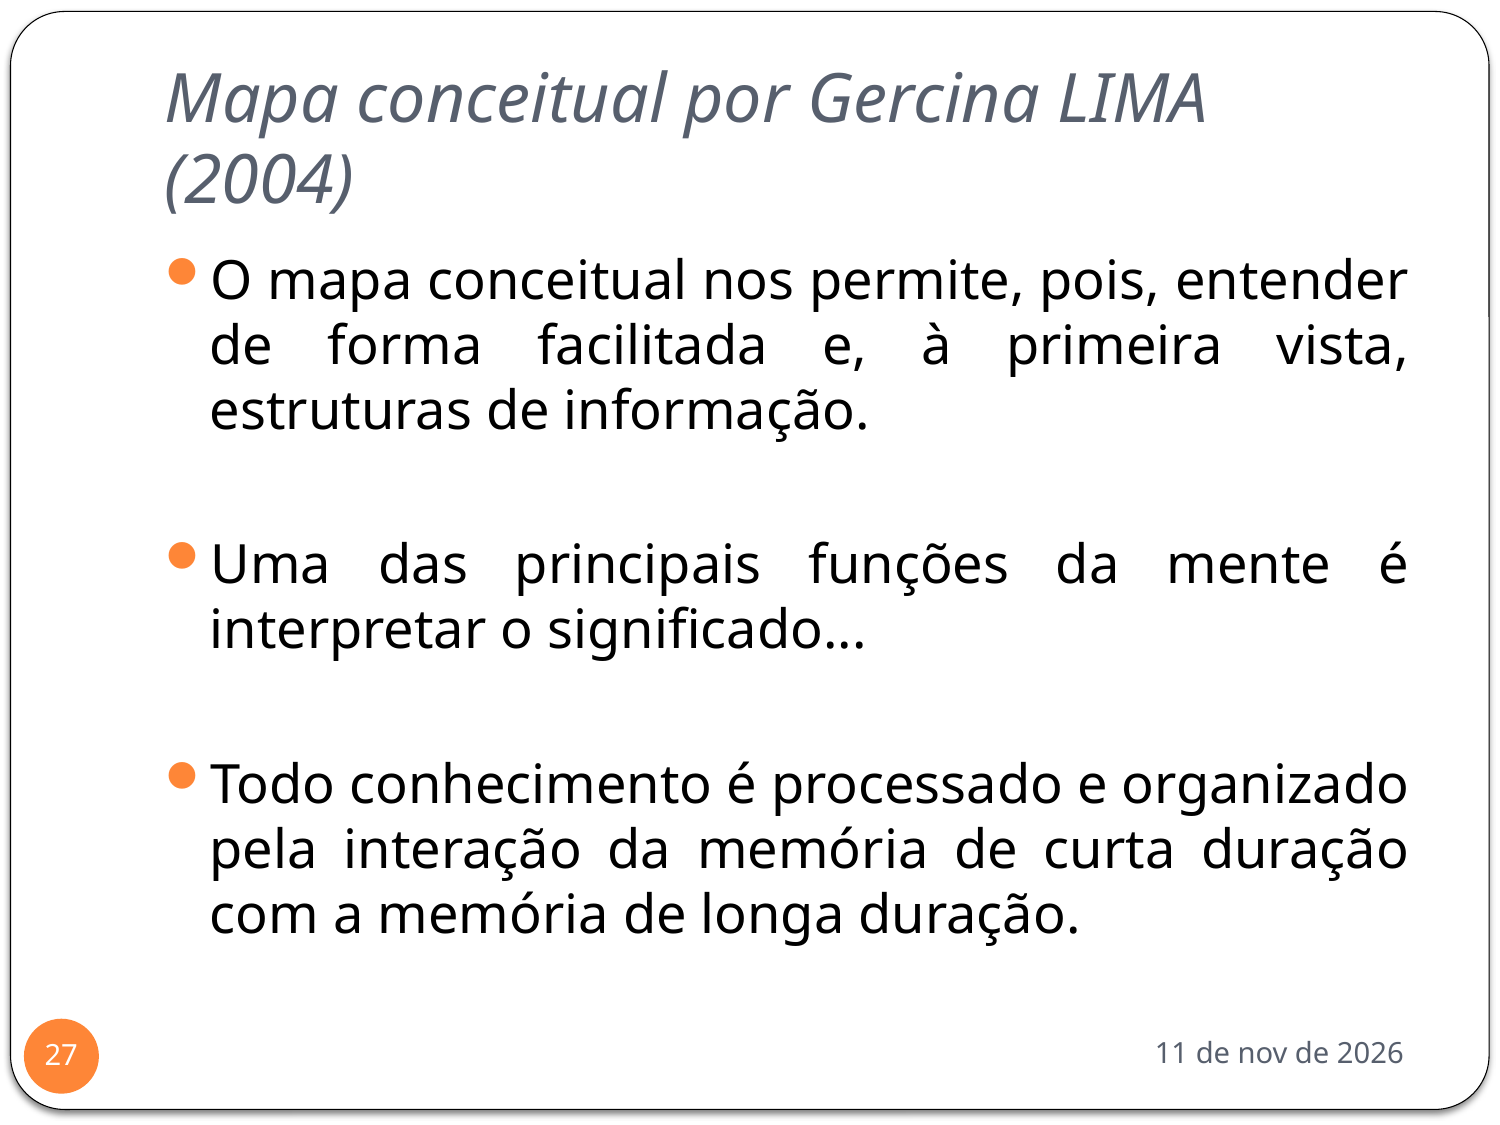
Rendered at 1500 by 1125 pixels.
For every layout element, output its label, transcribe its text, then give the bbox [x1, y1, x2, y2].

slide_number out-17 [1012, 1015, 1419, 1094]
list O mapa conceitual nos permite, pois, entender de forma facilitada e, à primeira vista, estruturas de informação. Uma das principais funções da mente é interpretar o significado... Todo conhecimento é processado e organizado pela interação da memória de curta duração com a memória de longa duração. [150, 237, 1425, 988]
slide_number 27 [23, 1018, 99, 1094]
title Mapa conceitual por Gercina LIMA (2004) [150, 45, 1425, 233]
